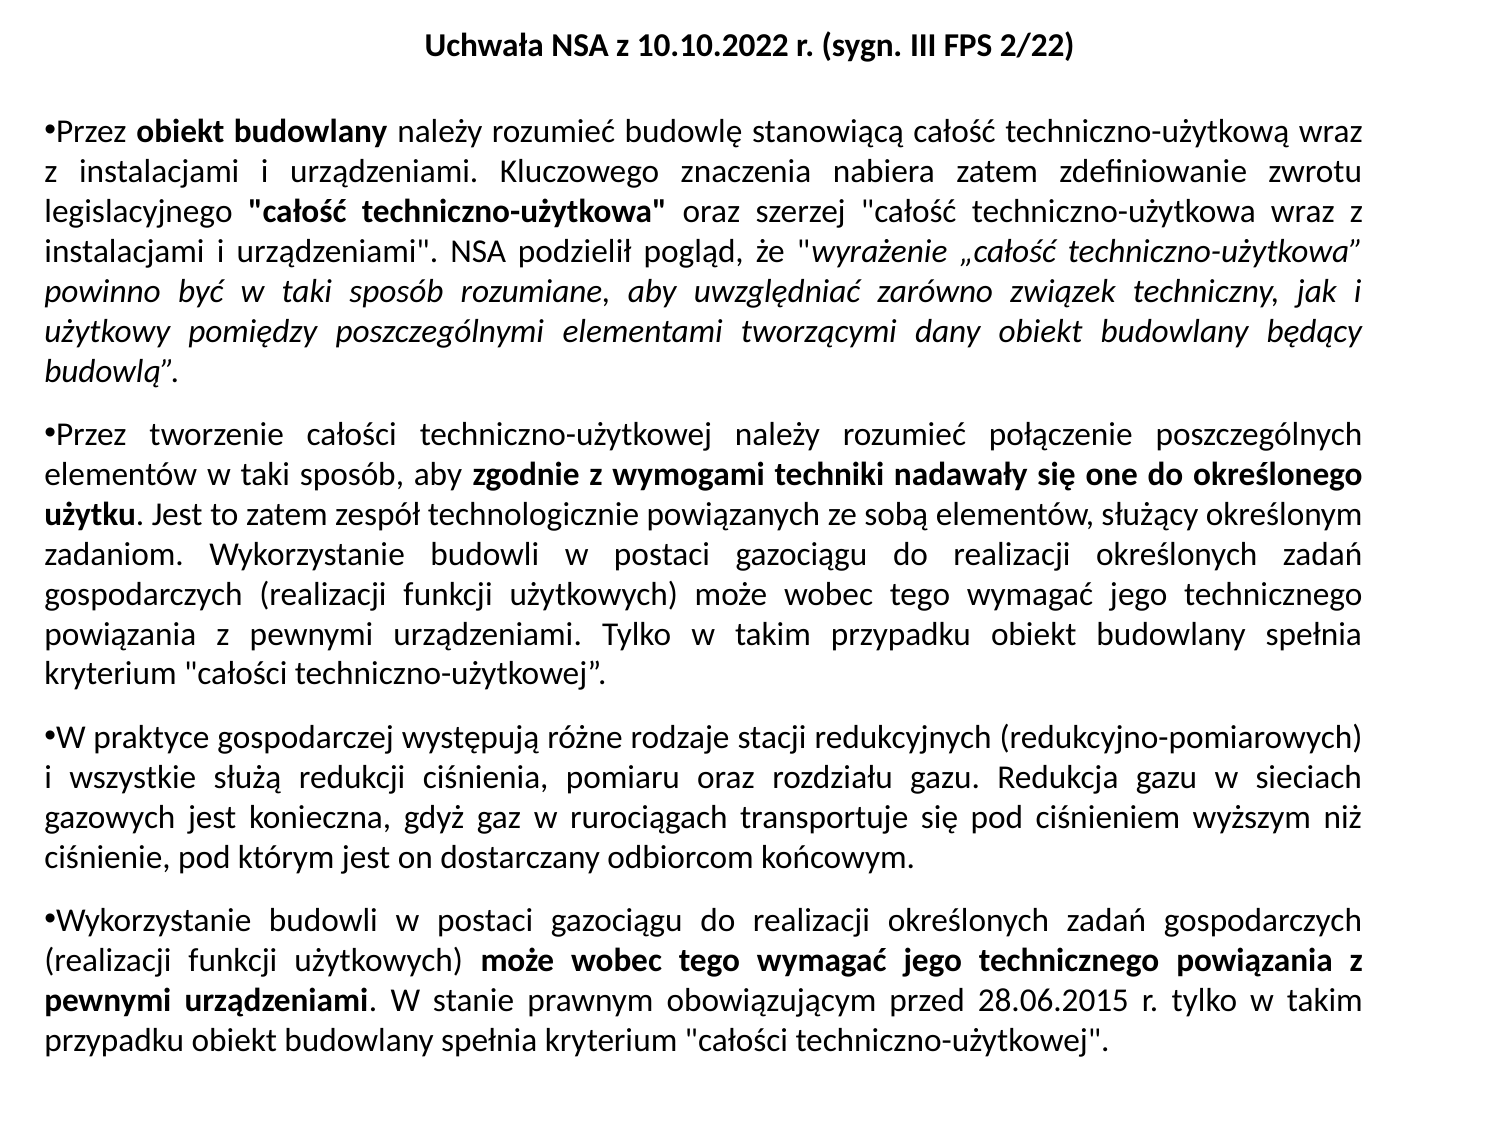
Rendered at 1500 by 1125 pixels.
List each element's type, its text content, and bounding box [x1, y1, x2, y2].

title Uchwała NSA z 10.10.2022 r. (sygn. III FPS 2/22) [75, 19, 1425, 67]
list Przez obiekt budowlany należy rozumieć budowlę stanowiącą całość techniczno-użytkową wraz z instalacjami i urządzeniami. Kluczowego znaczenia nabiera zatem zdefiniowanie zwrotu legislacyjnego "całość techniczno-użytkowa" oraz szerzej "całość techniczno-użytkowa wraz z instalacjami i urządzeniami". NSA podzielił pogląd, że "wyrażenie „całość techniczno-użytkowa” powinno być w taki sposób rozumiane, aby uwzględniać zarówno związek techniczny, jak i użytkowy pomiędzy poszczególnymi elementami tworzącymi dany obiekt budowlany będący budowlą”. Przez tworzenie całości techniczno-użytkowej należy rozumieć połączenie poszczególnych elementów w taki sposób, aby zgodnie z wymogami techniki nadawały się one do określonego użytku. Jest to zatem zespół technologicznie powiązanych ze sobą elementów, służący określonym zadaniom. Wykorzystanie budowli w postaci gazociągu do realizacji określonych zadań gospodarczych (realizacji funkcji użytkowych) może wobec tego wymagać jego technicznego powiązania z pewnymi urządzeniami. Tylko w takim przypadku obiekt budowlany spełnia kryterium "całości techniczno-użytkowej”. W praktyce gospodarczej występują różne rodzaje stacji redukcyjnych (redukcyjno-pomiarowych) i wszystkie służą redukcji ciśnienia, pomiaru oraz rozdziału gazu. Redukcja gazu w sieciach gazowych jest konieczna, gdyż gaz w rurociągach transportuje się pod ciśnieniem wyższym niż ciśnienie, pod którym jest on dostarczany odbiorcom końcowym. Wykorzystanie budowli w postaci gazociągu do realizacji określonych zadań gospodarczych (realizacji funkcji użytkowych) może wobec tego wymagać jego technicznego powiązania z pewnymi urządzeniami. W stanie prawnym obowiązującym przed 28.06.2015 r. tylko w takim przypadku obiekt budowlany spełnia kryterium "całości techniczno-użytkowej". [29, 101, 1380, 1083]
